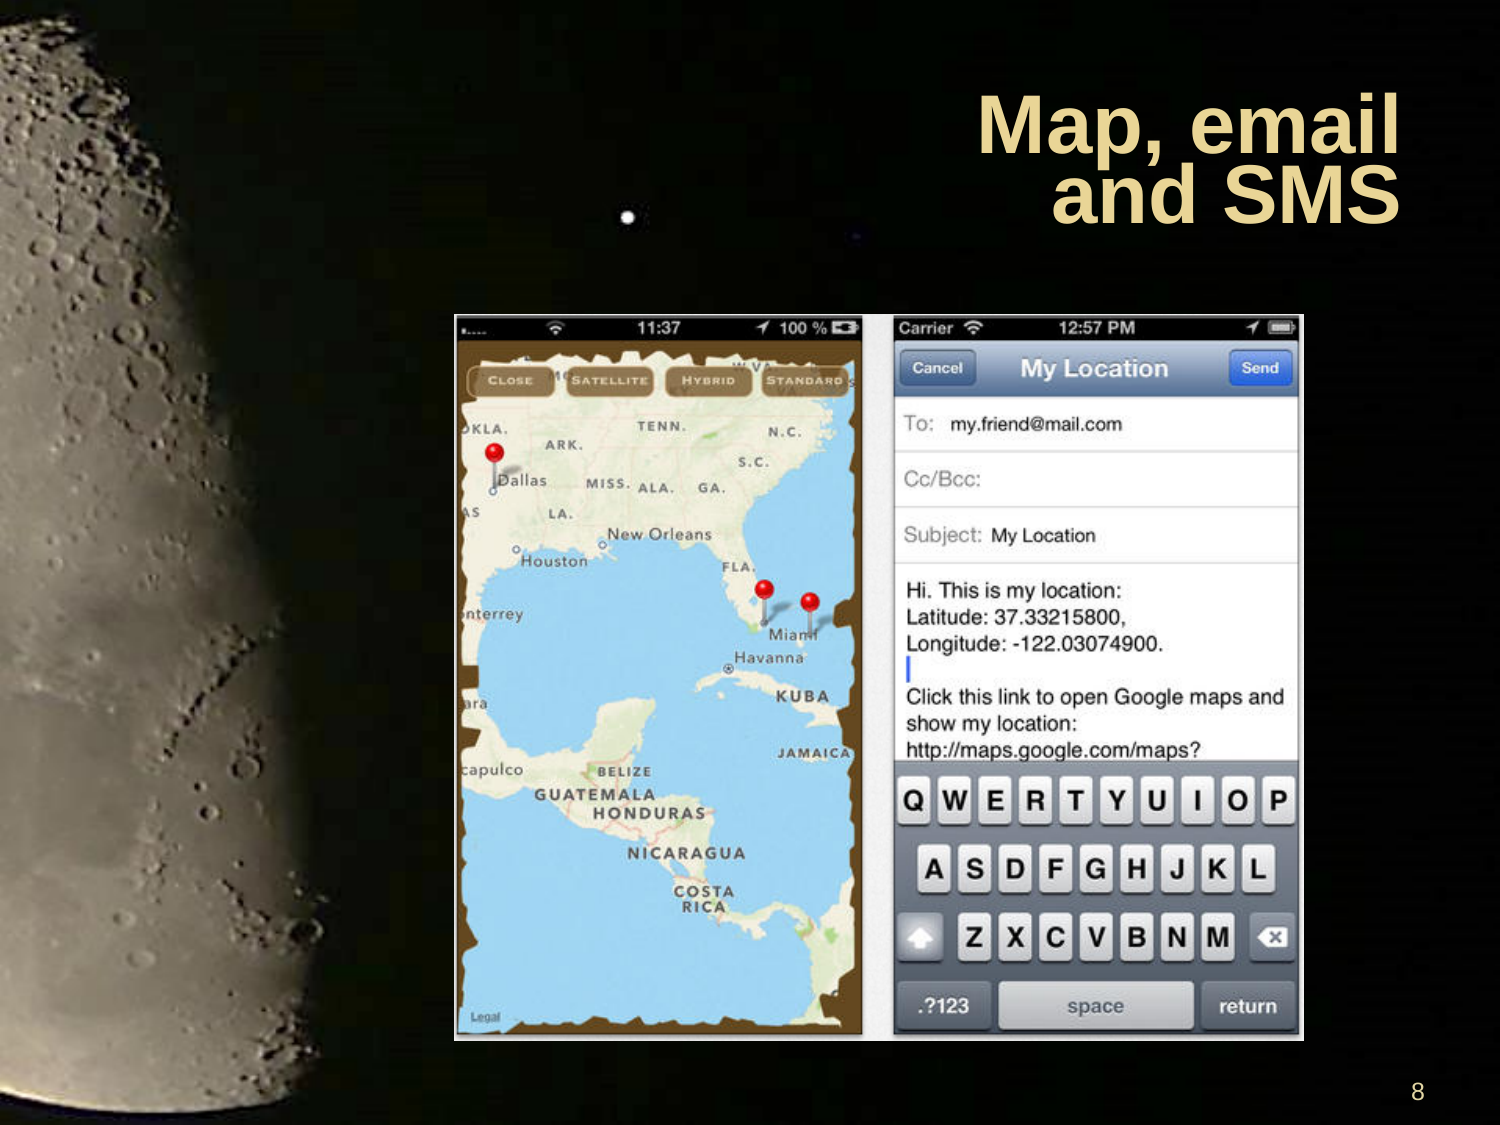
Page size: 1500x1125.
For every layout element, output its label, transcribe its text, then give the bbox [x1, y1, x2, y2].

picture [0, 0, 1500, 1125]
slide_number 8 [1299, 1052, 1425, 1113]
text_box Map, email and SMS [927, 89, 1418, 245]
